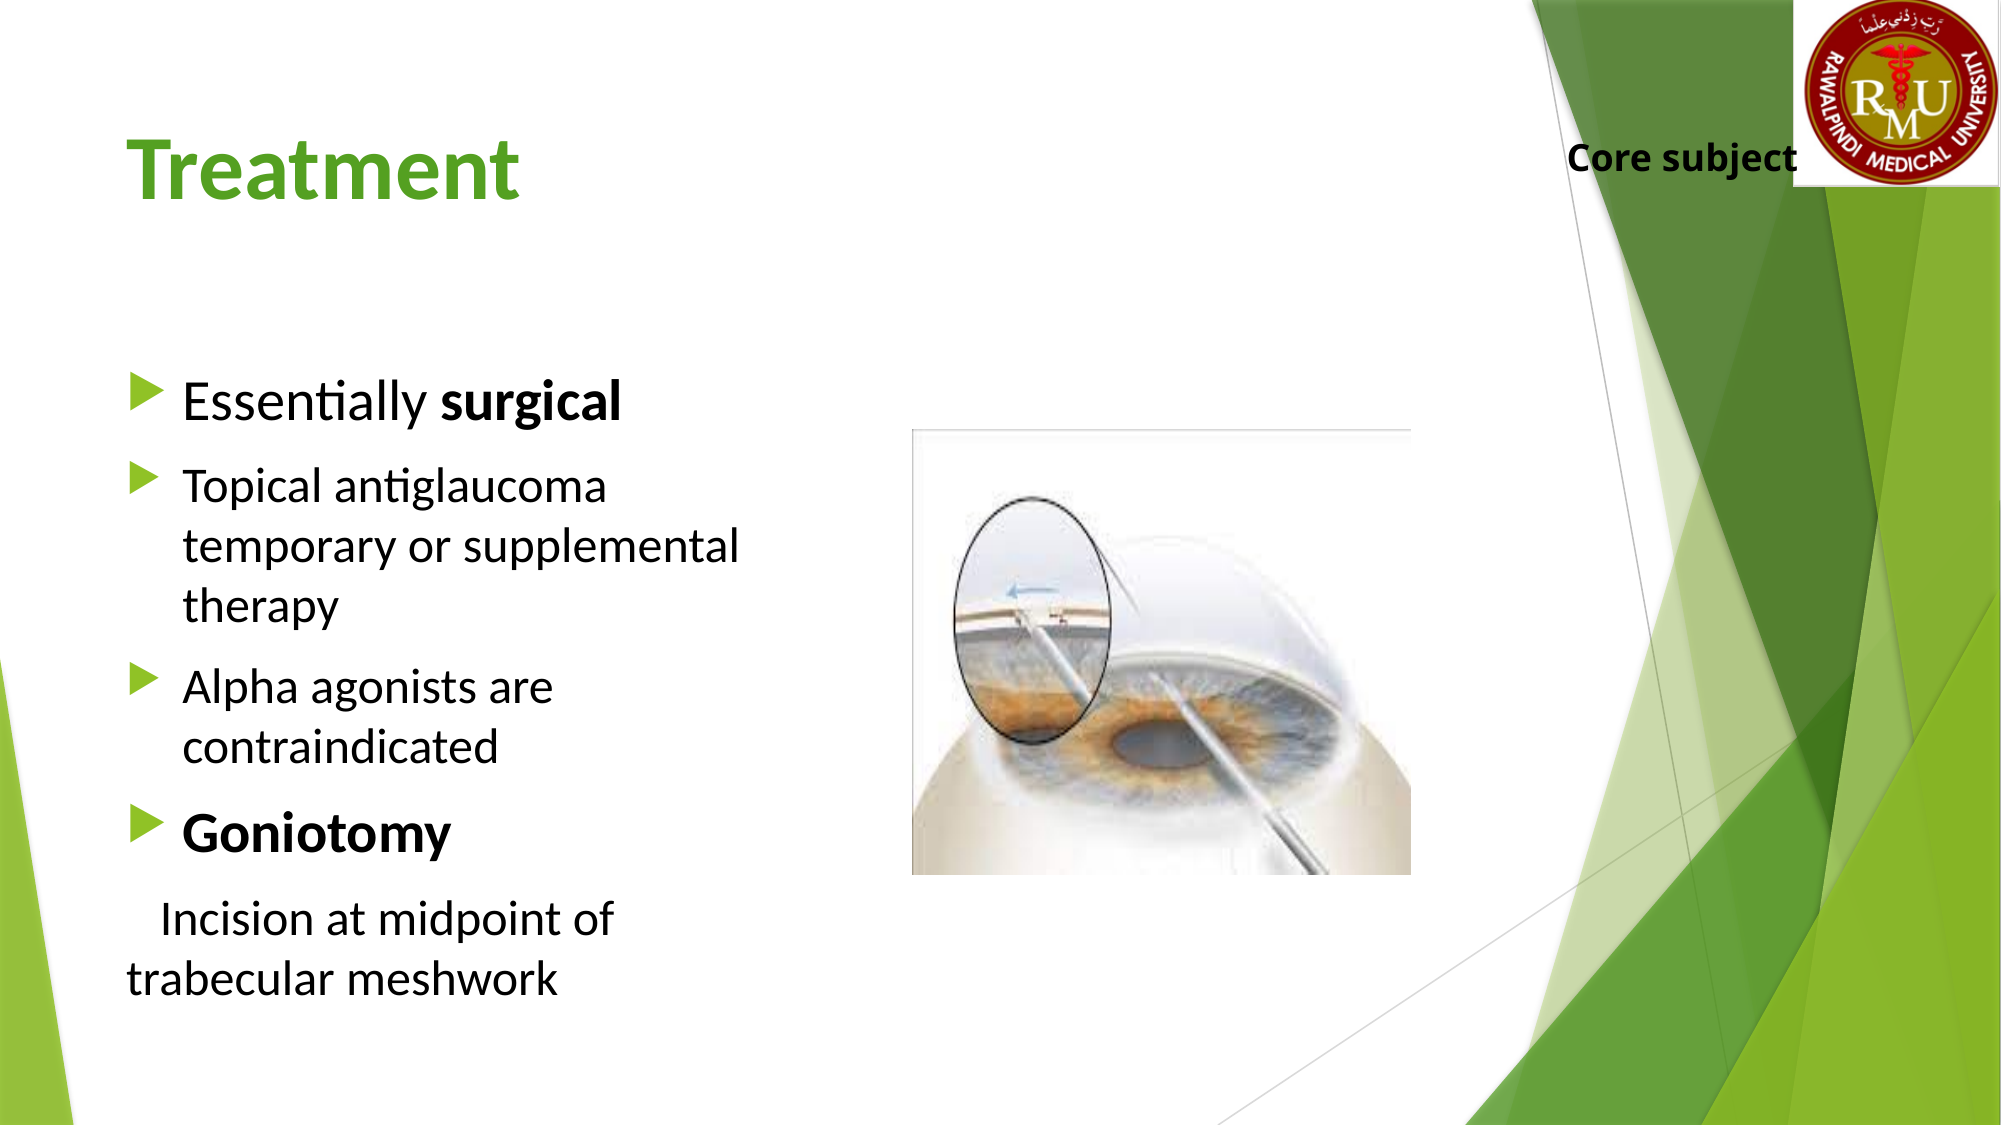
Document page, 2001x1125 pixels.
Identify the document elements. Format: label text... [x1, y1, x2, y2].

list Essentially surgical Topical antiglaucoma temporary or supplemental therapy Alpha agonists are contraindicated Goniotomy Incision at midpoint of trabecular meshwork [111, 354, 798, 1081]
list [911, 428, 1411, 876]
picture [1793, 0, 2000, 187]
text_box Core subject [1551, 126, 1889, 187]
title Treatment [111, 99, 1522, 317]
